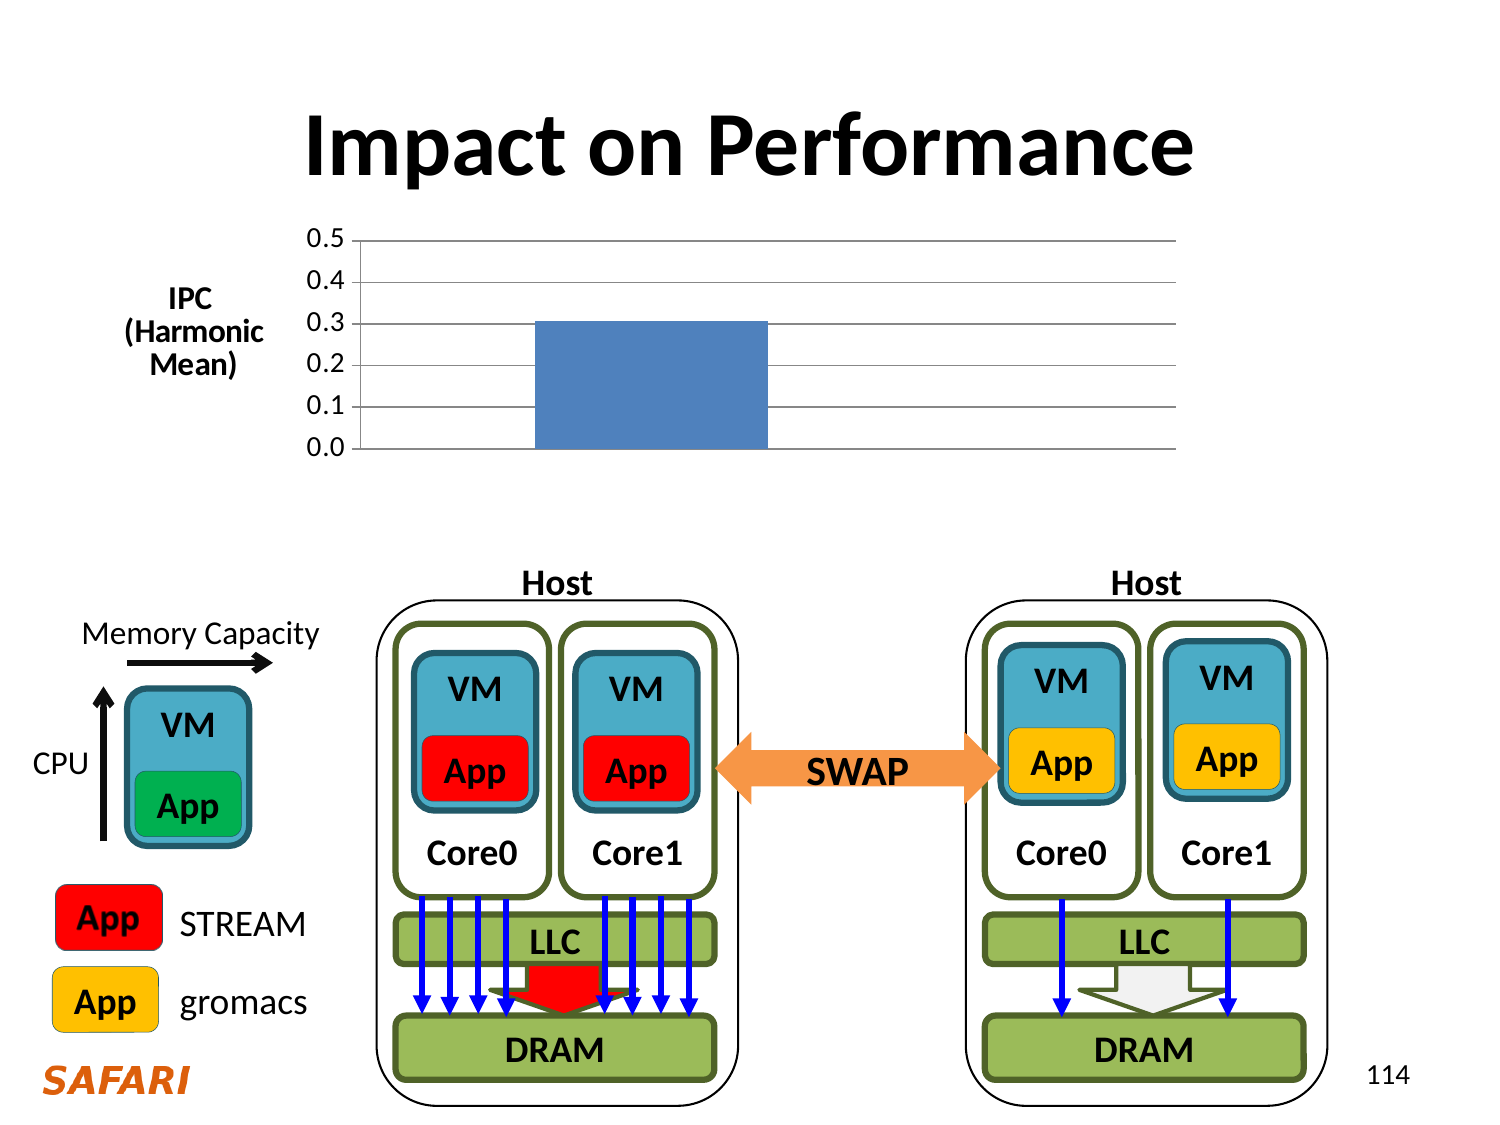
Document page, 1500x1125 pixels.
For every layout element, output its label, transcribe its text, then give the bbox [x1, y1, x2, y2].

chart [105, 219, 1198, 528]
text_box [965, 550, 1328, 1107]
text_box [413, 652, 537, 811]
title Impact on Performance [75, 45, 1425, 233]
slide_number 114 [1331, 1042, 1425, 1103]
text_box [575, 652, 698, 811]
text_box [52, 881, 325, 1033]
picture [40, 1058, 195, 1104]
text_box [1165, 640, 1289, 799]
text_box Memory Capacity [66, 603, 336, 659]
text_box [376, 550, 739, 1107]
text_box CPU [18, 733, 99, 789]
text_box App [132, 768, 244, 839]
text_box SWAP [743, 729, 960, 807]
text_box VM [124, 686, 252, 849]
